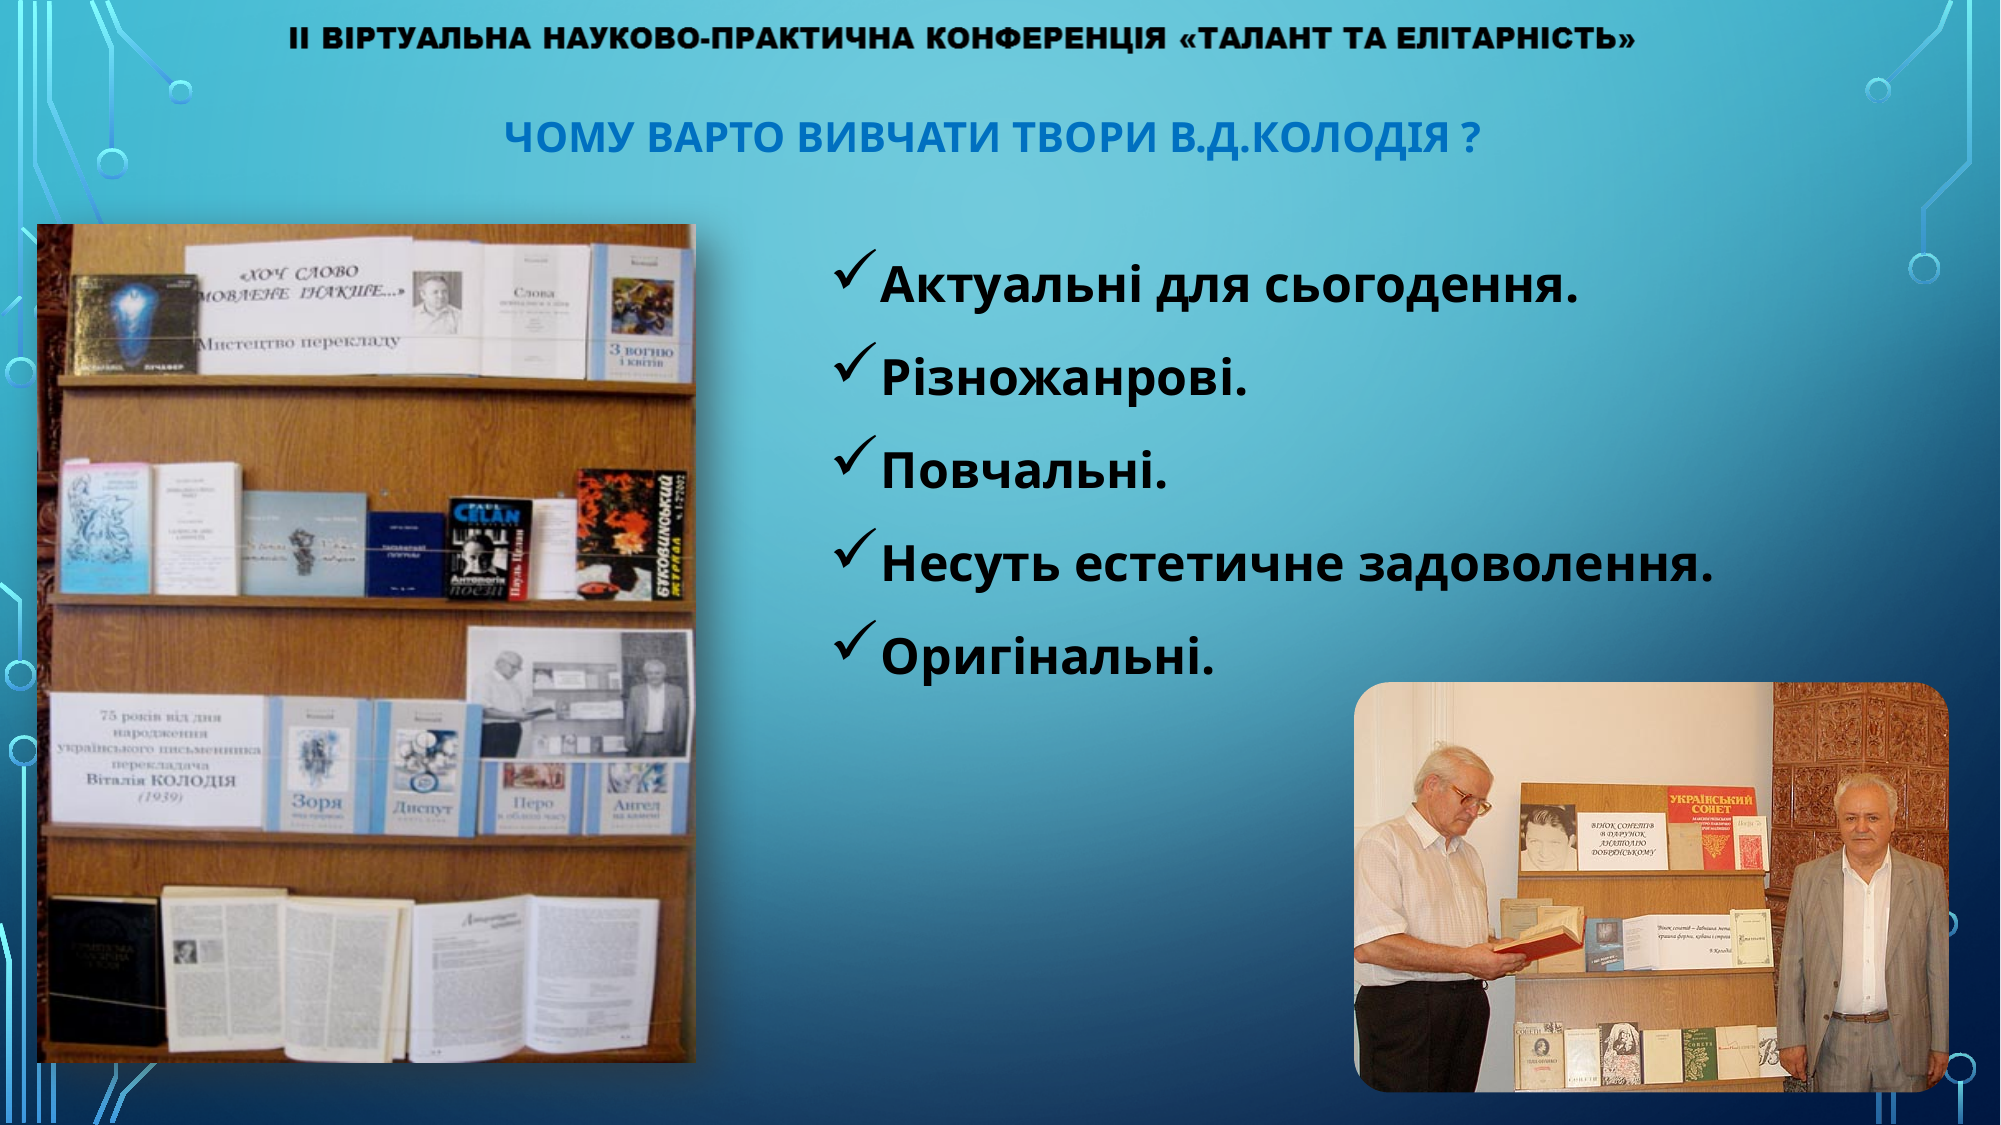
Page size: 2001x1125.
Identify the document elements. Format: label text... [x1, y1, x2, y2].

list Актуальні для сьогодення. Різножанрові. Повчальні. Несуть естетичне задоволення. Оригінальні. [814, 233, 1813, 722]
picture [37, 224, 696, 1063]
picture [1353, 681, 1950, 1093]
title Чому варто вивчати твори В.Д.Колодія ? [181, 95, 1806, 183]
picture [0, 12, 1950, 75]
